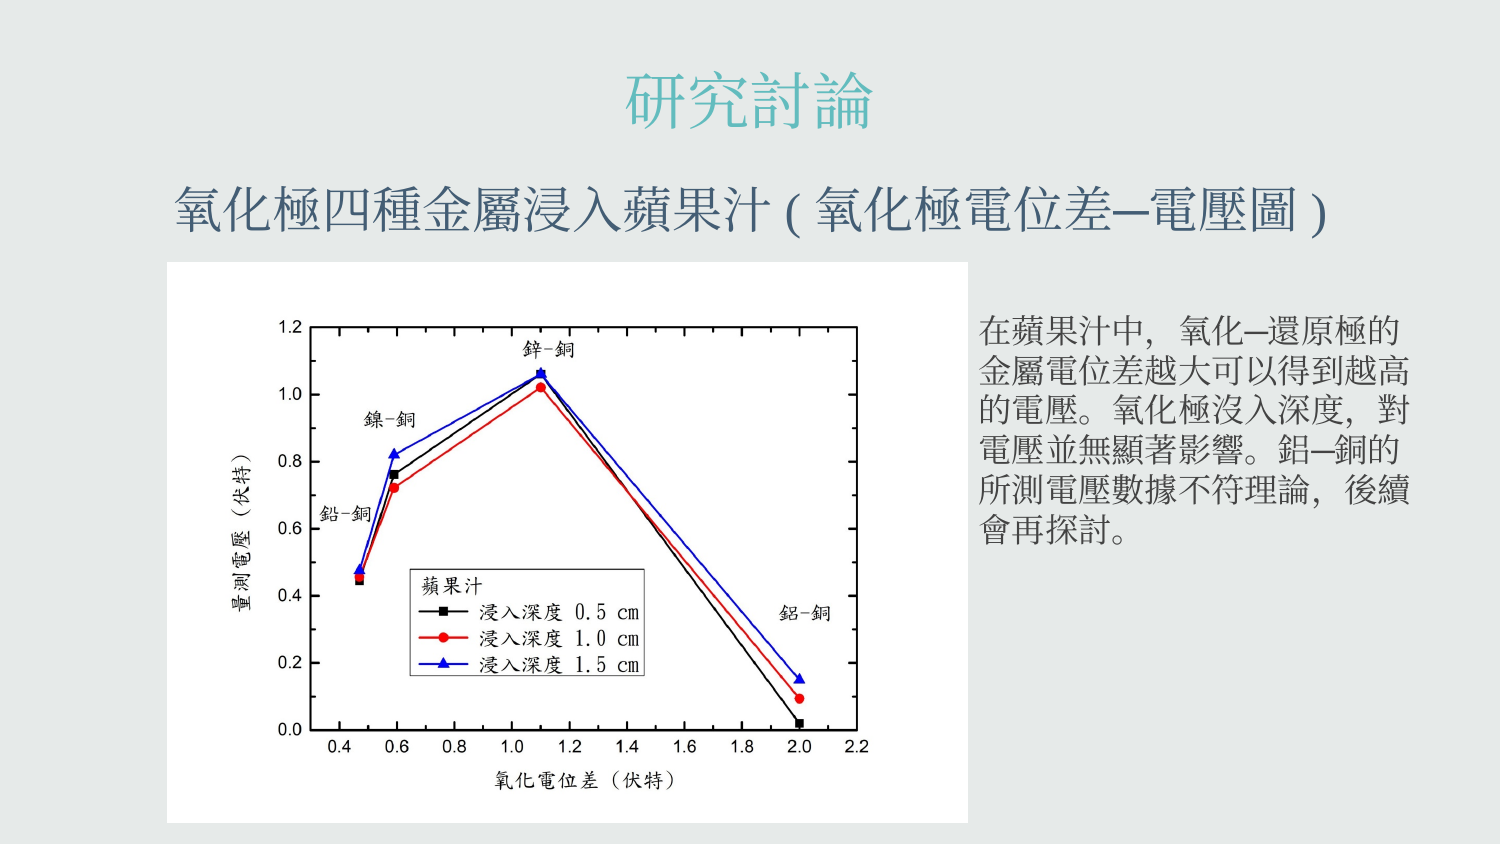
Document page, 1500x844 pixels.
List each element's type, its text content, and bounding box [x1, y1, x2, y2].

title 研究討論 [303, 47, 1197, 180]
picture [167, 262, 968, 824]
text_box 在蘋果汁中，氧化─還原極的金屬電位差越大可以得到越高的電壓。氧化極沒入深度，對電壓並無顯著影響。鋁─銅的所測電壓數據不符理論，後續會再探討。 [974, 304, 1426, 802]
list 氧化極四種金屬浸入蘋果汁(氧化極電位差─電壓圖) [103, 179, 1397, 760]
